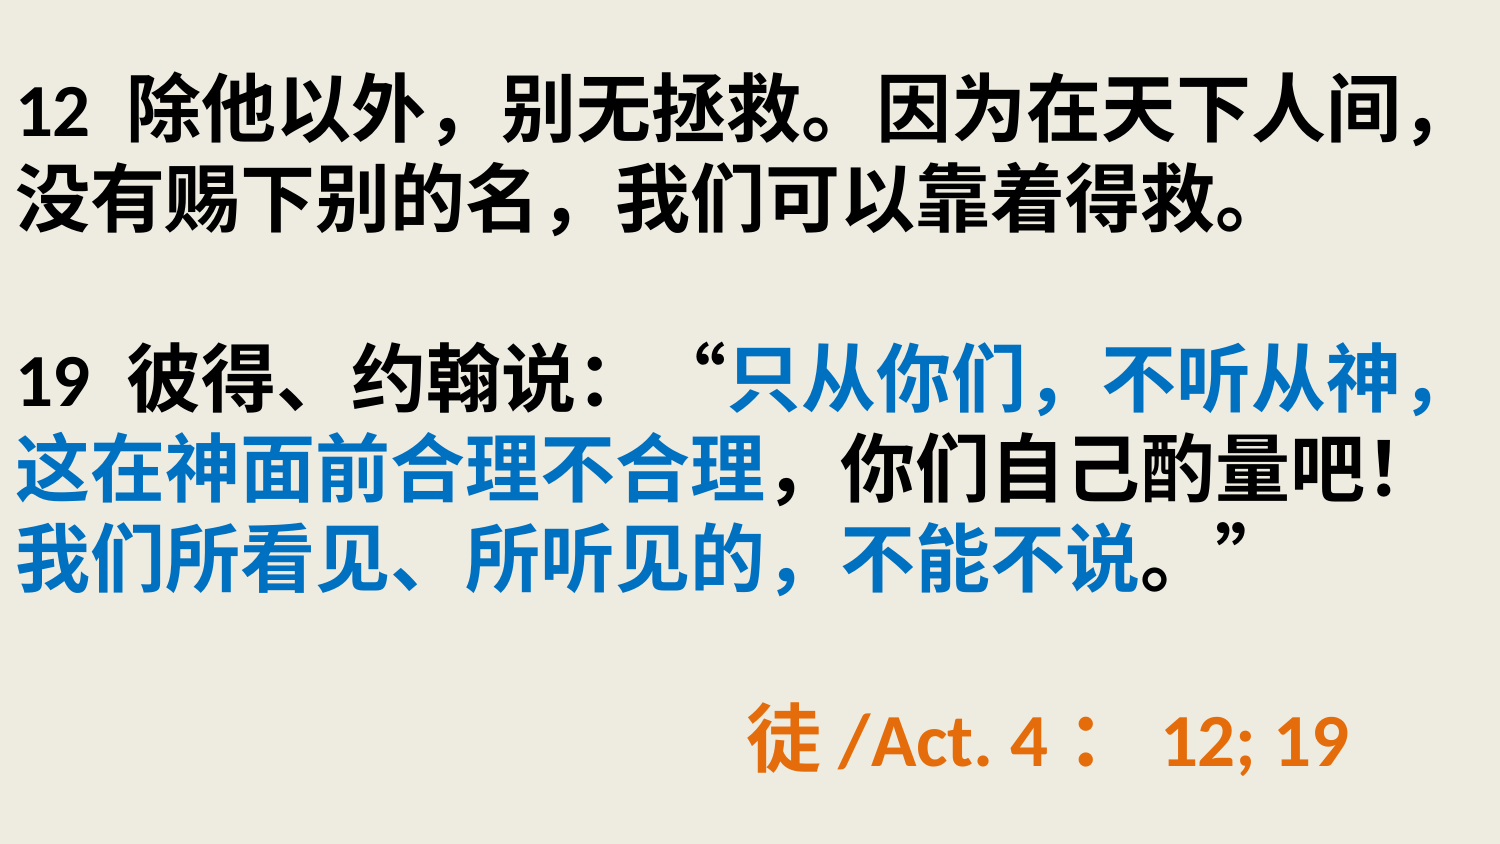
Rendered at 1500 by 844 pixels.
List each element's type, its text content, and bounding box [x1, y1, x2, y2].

title 12 除他以外，别无拯救。因为在天下人间，没有赐下别的名，我们可以靠着得救。 19 彼得、约翰说：“只从你们，不听从神，这在神面前合理不合理，你们自己酌量吧！ 我们所看见、所听见的，不能不说。” 徒/Act. 4：12; 19 [0, 0, 1500, 844]
